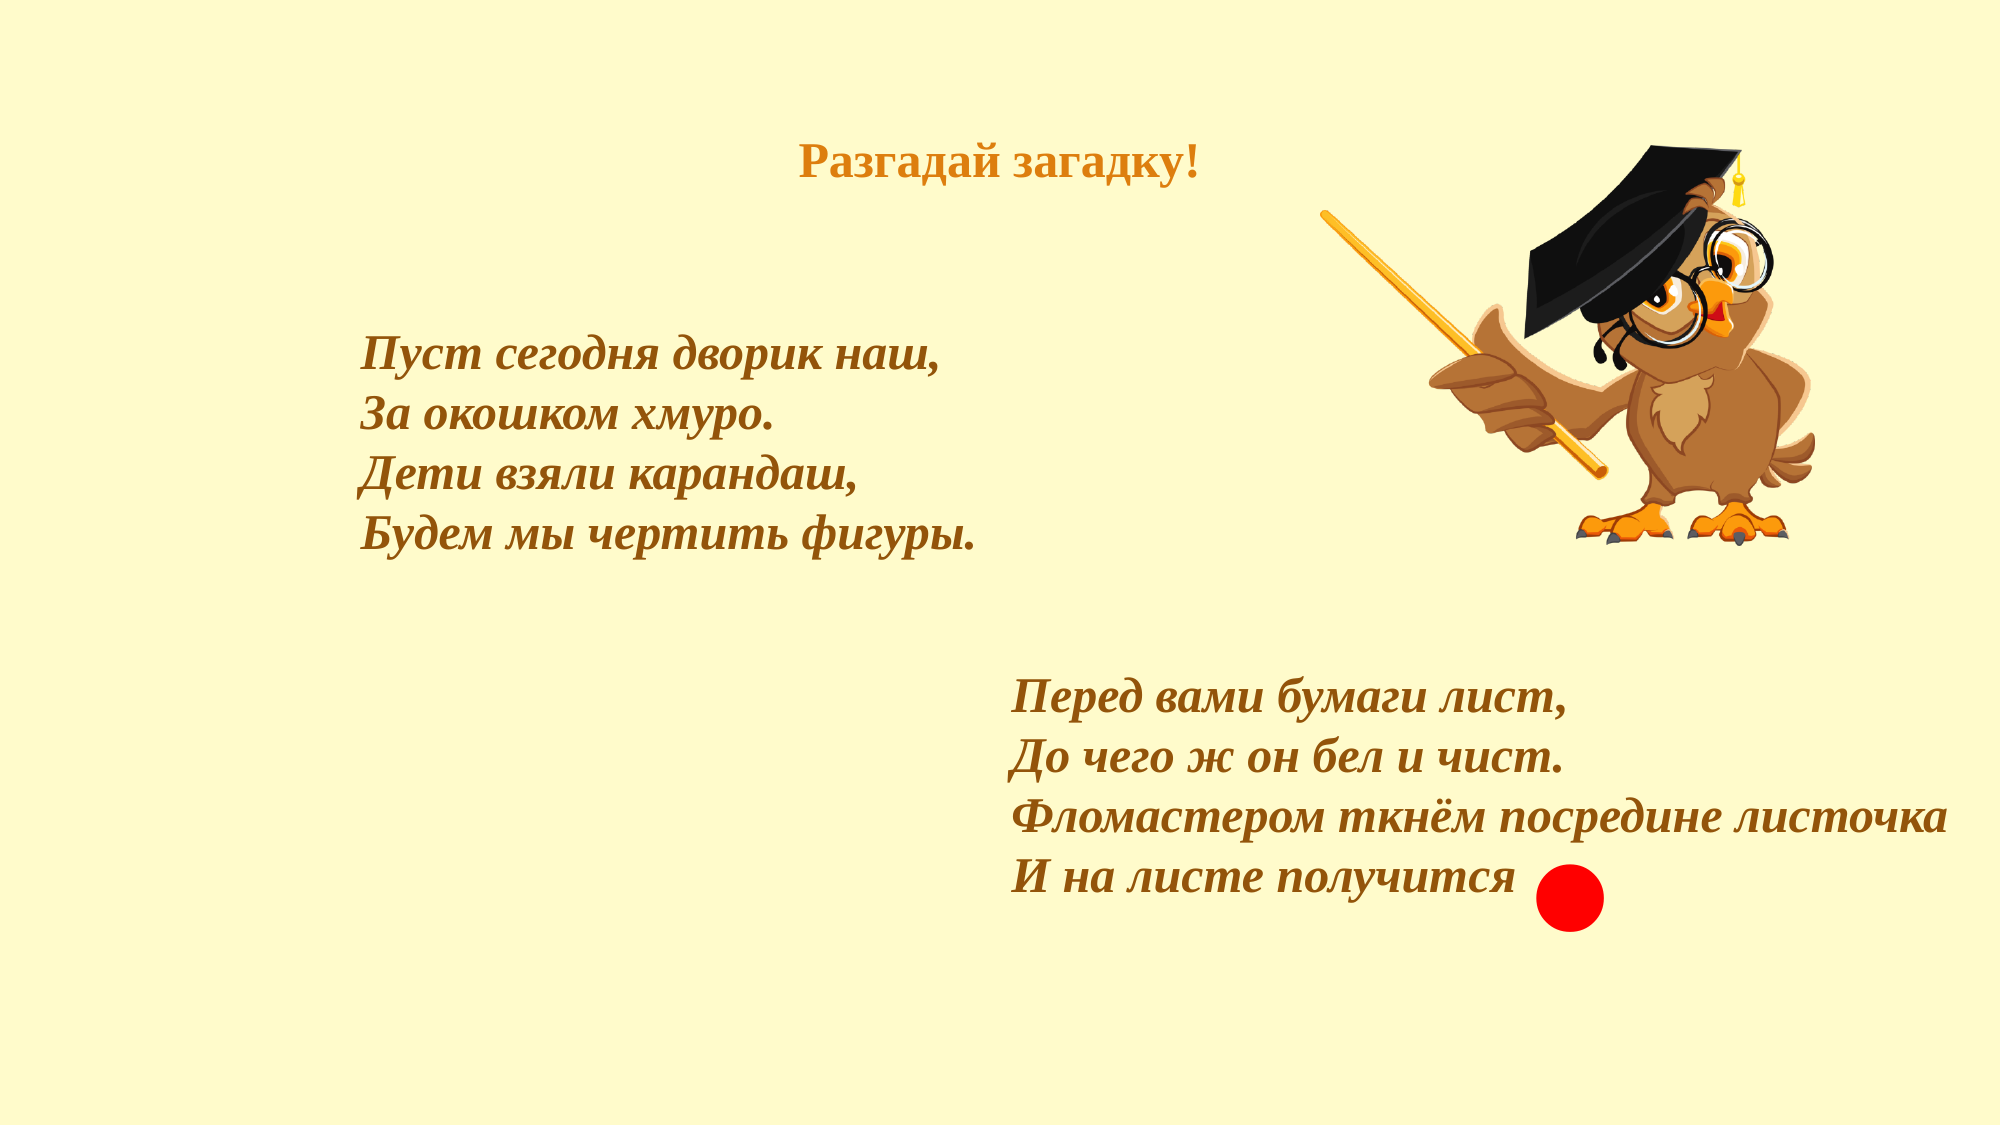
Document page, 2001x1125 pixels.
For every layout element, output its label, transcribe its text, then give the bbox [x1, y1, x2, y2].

picture [1320, 145, 1815, 546]
text_box Перед вами бумаги лист, До чего ж он бел и чист. Фломастером ткнём посредине листочка И на листе получится [996, 655, 1504, 911]
text_box Разгадай загадку! [783, 119, 1217, 195]
text_box Перед вами бумаги лист, До чего ж он бел и чист. Фломастером ткнём посредине листочка И на листе получится [1632, 655, 2000, 911]
text_box . [1504, 546, 1632, 1018]
text_box Пуст сегодня дворик наш, За окошком хмуро. Дети взяли карандаш, Будем мы чертить фигуры. [345, 312, 993, 568]
